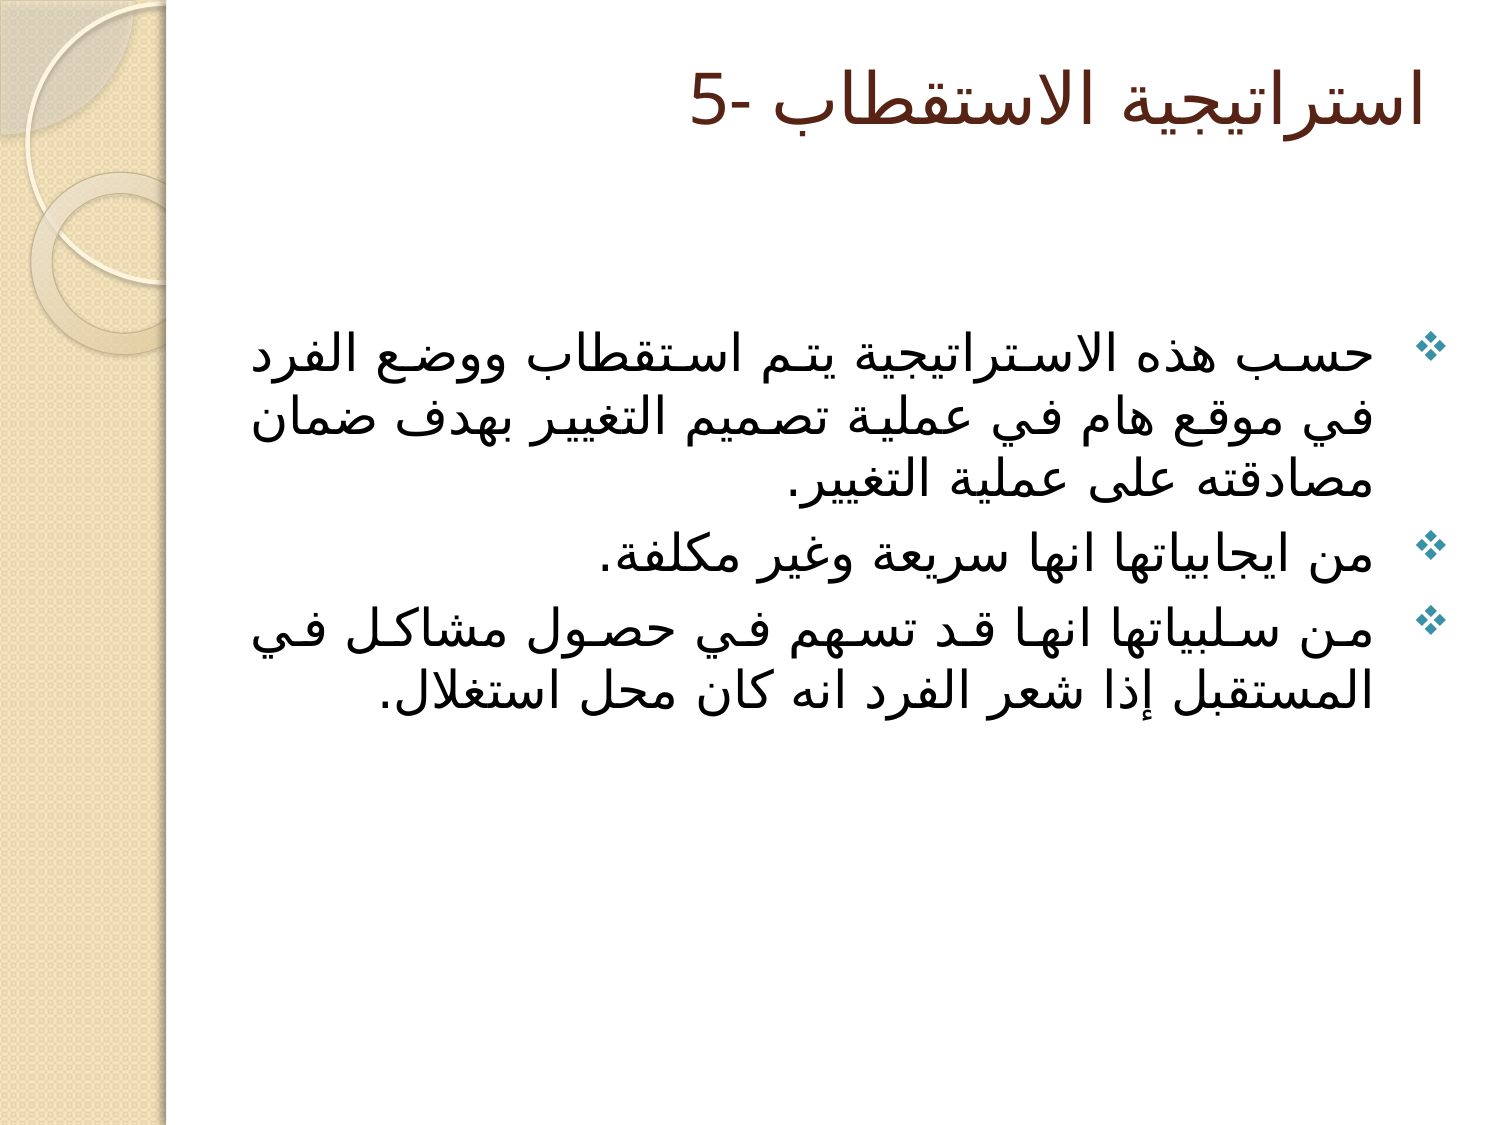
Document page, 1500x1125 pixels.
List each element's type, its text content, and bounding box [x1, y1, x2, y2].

title 5- استراتيجية الاستقطاب [235, 45, 1466, 233]
list حسب هذه الاستراتيجية يتم استقطاب ووضع الفرد في موقع هام في عملية تصميم التغيير بهدف ضمان مصادقته على عملية التغيير. من ايجابياتها انها سريعة وغير مكلفة. من سلبياتها انها قد تسهم في حصول مشاكل في المستقبل إذا شعر الفرد انه كان محل استغلال. [235, 237, 1466, 750]
